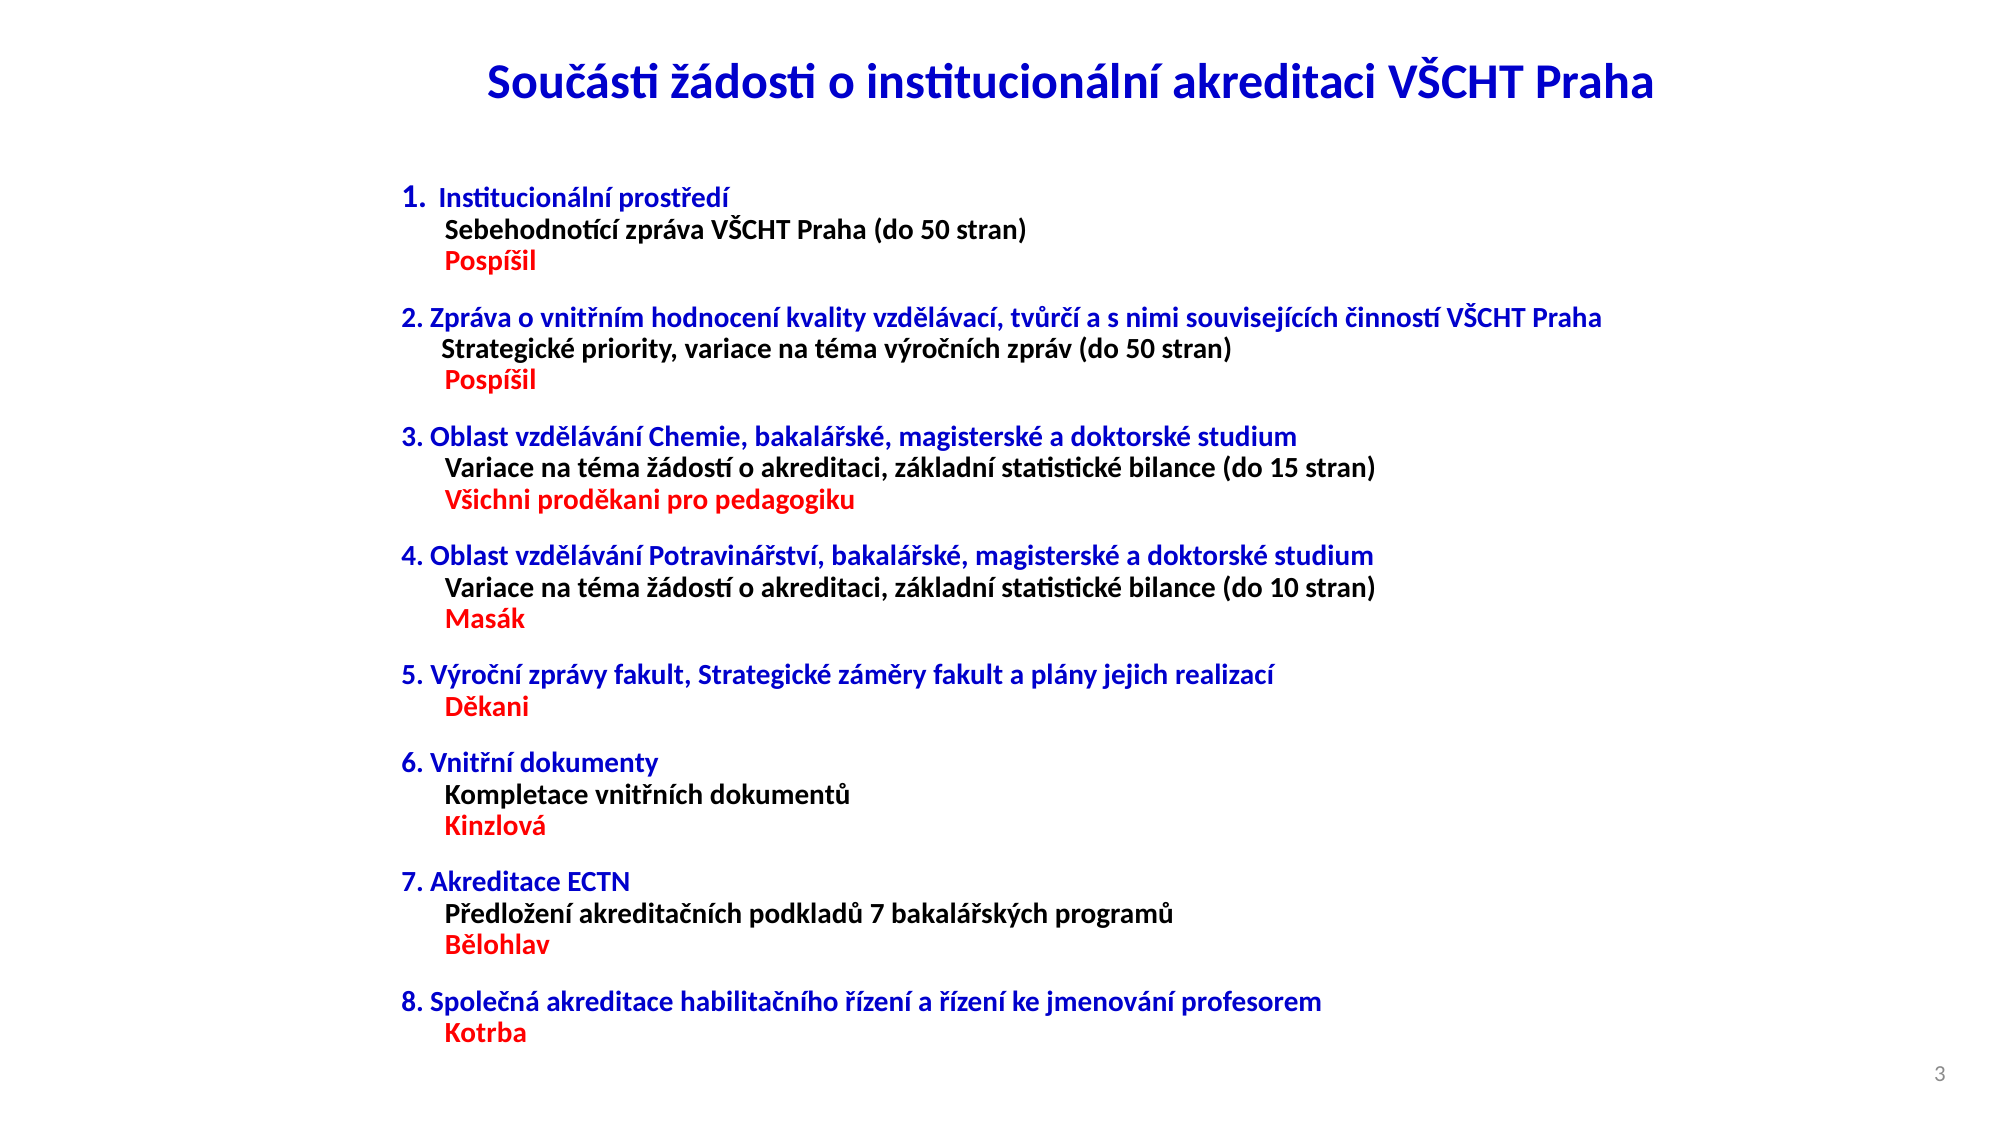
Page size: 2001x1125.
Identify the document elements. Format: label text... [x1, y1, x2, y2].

slide_number 3 [1412, 1042, 1961, 1103]
text_box Institucionální prostředí Sebehodnotící zpráva VŠCHT Praha (do 50 stran) Pospíšil 2. Zpráva o vnitřním hodnocení kvality vzdělávací, tvůrčí a s nimi souvisejících činností VŠCHT Praha Strategické priority, variace na téma výročních zpráv (do 50 stran) Pospíšil 3. Oblast vzdělávání Chemie, bakalářské, magisterské a doktorské studium Variace na téma žádostí o akreditaci, základní statistické bilance (do 15 stran) Všichni proděkani pro pedagogiku 4. Oblast vzdělávání Potravinářství, bakalářské, magisterské a doktorské studium Variace na téma žádostí o akreditaci, základní statistické bilance (do 10 stran) Masák 5. Výroční zprávy fakult, Strategické záměry fakult a plány jejich realizací Děkani 6. Vnitřní dokumenty Kompletace vnitřních dokumentů Kinzlová 7. Akreditace ECTN Předložení akreditačních podkladů 7 bakalářských programů Bělohlav 8. Společná akreditace habilitačního řízení a řízení ke jmenování profesorem Kotrba [386, 170, 1757, 1073]
subtitle Součásti žádosti o institucionální akreditaci VŠCHT Praha [321, 48, 1822, 130]
